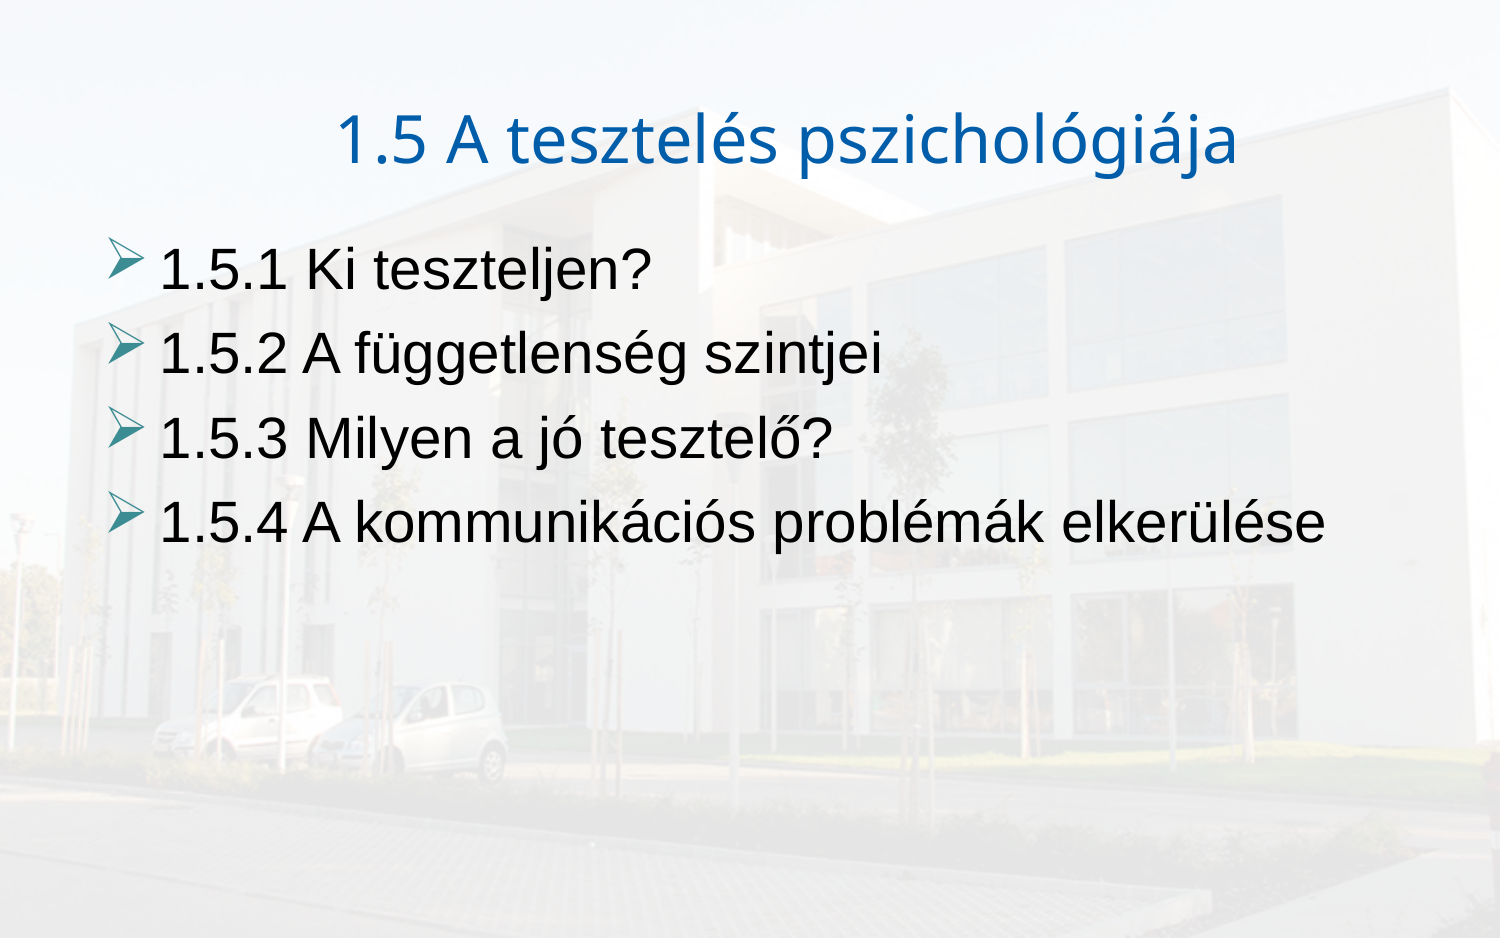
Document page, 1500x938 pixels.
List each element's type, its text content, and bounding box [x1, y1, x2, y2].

list 1.5.1 Ki teszteljen? 1.5.2 A függetlenség szintjei 1.5.3 Milyen a jó tesztelő? 1.5.4 A kommunikációs problémák elkerülése [87, 222, 1436, 825]
title 1.5 A tesztelés pszichológiája [147, 51, 1436, 222]
